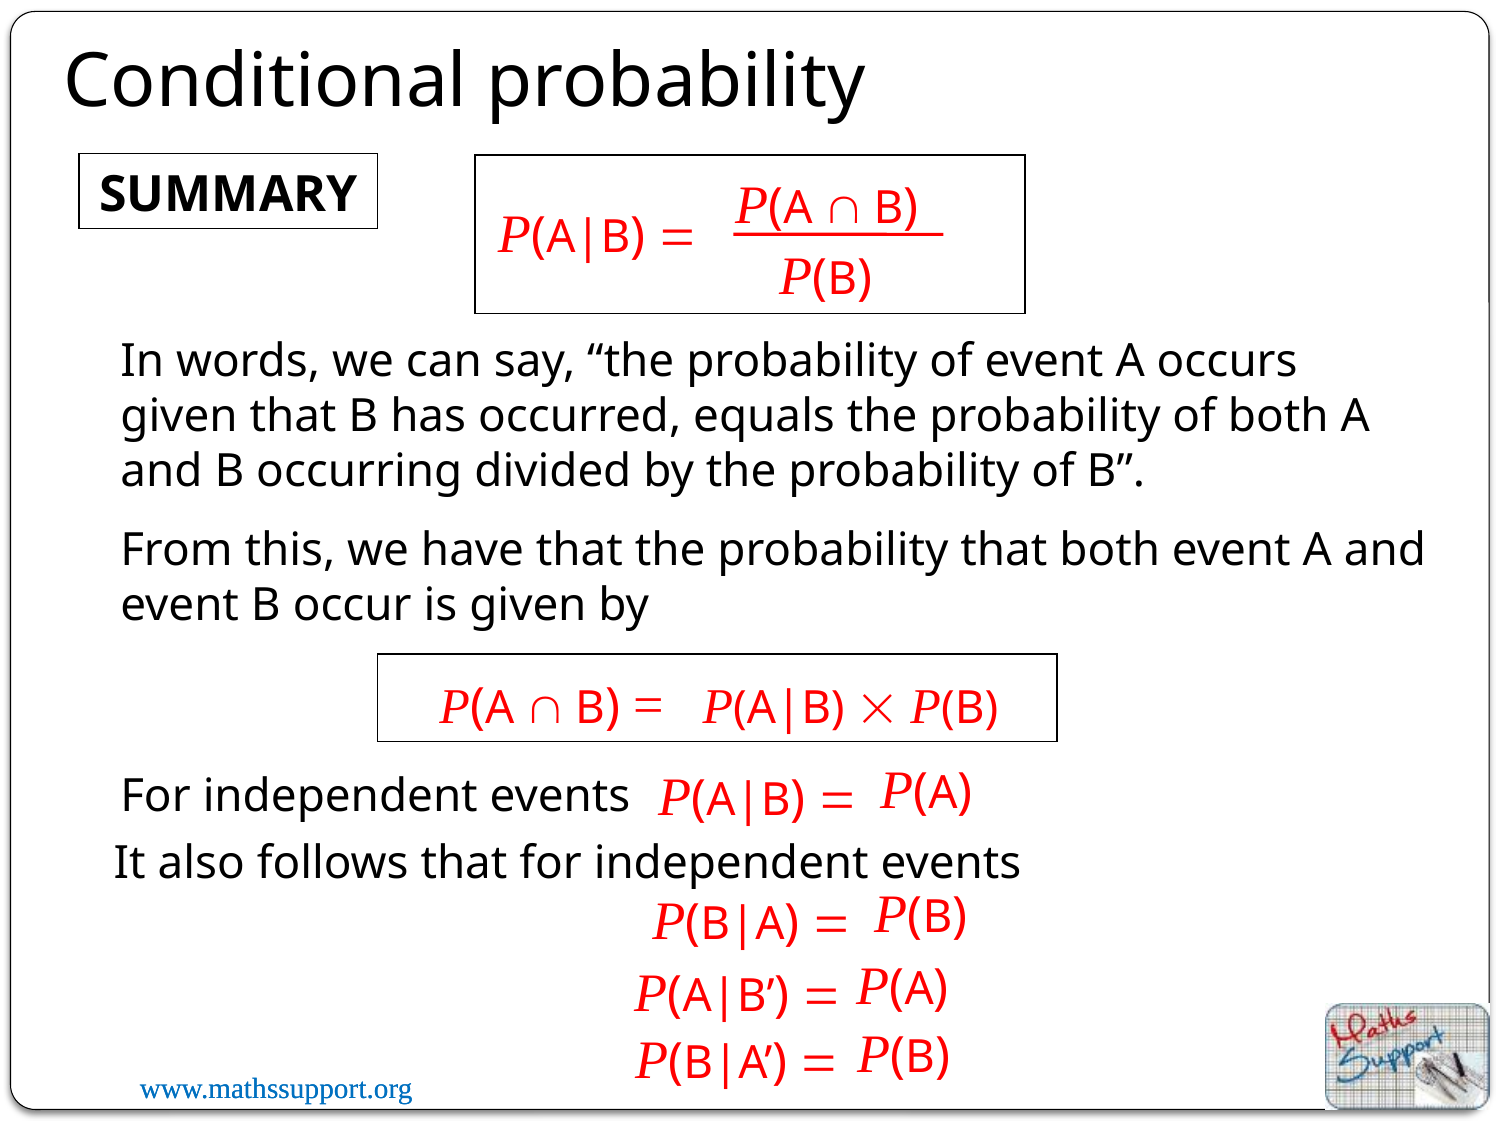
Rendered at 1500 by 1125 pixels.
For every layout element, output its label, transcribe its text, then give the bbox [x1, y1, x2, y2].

text_box [377, 654, 1057, 742]
text_box P(A|B) = [643, 753, 865, 825]
text_box SUMMARY [79, 153, 378, 229]
text_box [474, 155, 1025, 314]
text_box It also follows that for independent events [99, 825, 1100, 895]
text_box P(A|B’) = [619, 949, 841, 1030]
text_box Conditional probability [48, 23, 913, 129]
text_box P(A) [865, 747, 1020, 825]
text_box P(B) [842, 1010, 997, 1091]
text_box P(A  B) [720, 162, 1025, 243]
text_box P(A|B) = [483, 191, 726, 272]
text_box P(B|A) = [637, 877, 859, 949]
text_box For independent events [105, 758, 643, 825]
picture [1325, 1003, 1490, 1110]
text_box P(B|A’) = [620, 1017, 863, 1098]
text_box From this, we have that the probability that both event A and event B occur is given by [105, 512, 1443, 638]
text_box P(A  B) = P(A|B)  P(B) [424, 661, 1076, 742]
text_box P(B) [859, 871, 1014, 951]
text_box In words, we can say, “the probability of event A occurs given that B has occurred, equals the probability of both A and B occurring divided by the probability of B”. [105, 323, 1395, 503]
text_box P(A) [841, 943, 996, 1017]
text_box P(B) [764, 235, 919, 313]
